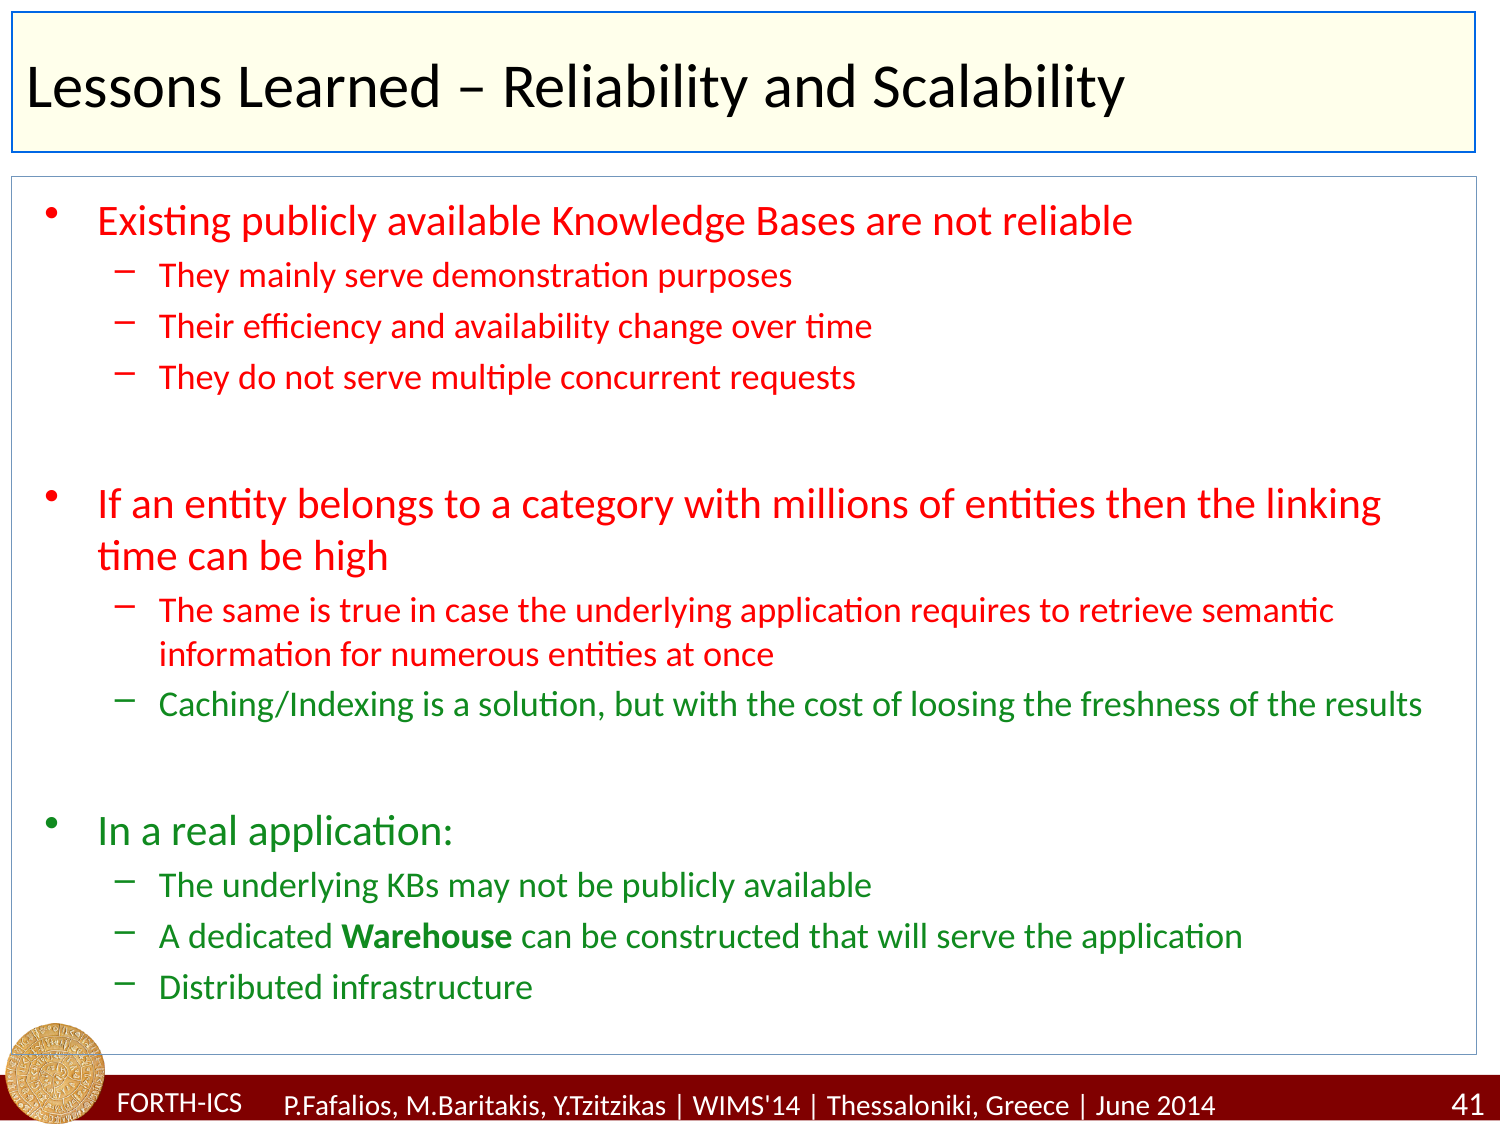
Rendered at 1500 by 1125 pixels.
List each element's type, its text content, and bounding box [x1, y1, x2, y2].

picture [5, 1023, 105, 1078]
slide_number 41 [1381, 1074, 1500, 1078]
title Lessons Learned – Reliability and Scalability [11, 11, 1476, 153]
picture [12, 1023, 105, 1054]
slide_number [0, 1078, 1500, 1125]
list Existing publicly available Knowledge Bases are not reliable They mainly serve demonstration purposes Their efficiency and availability change over time They do not serve multiple concurrent requests If an entity belongs to a category with millions of entities then the linking time can be high The same is true in case the underlying application requires to retrieve semantic information for numerous entities at once Caching/Indexing is a solution, but with the cost of loosing the freshness of the results In a real application: The underlying KBs may not be publicly available A dedicated Warehouse can be constructed that will serve the application Distributed infrastructure [29, 184, 1471, 1024]
